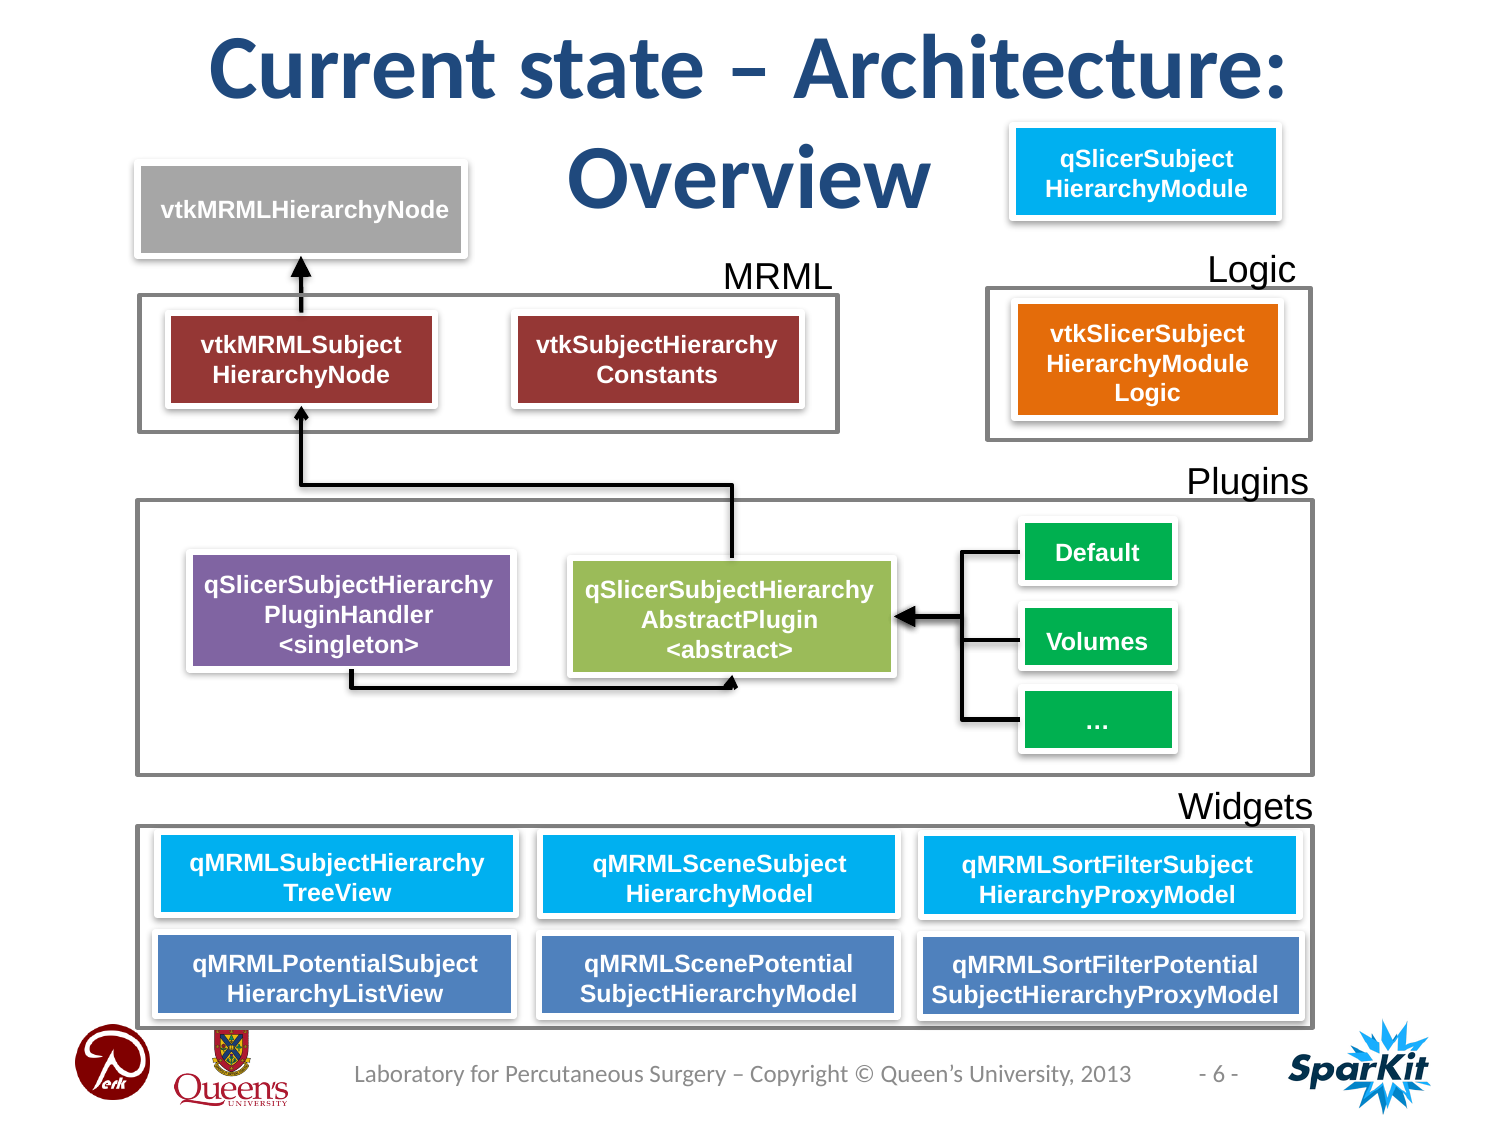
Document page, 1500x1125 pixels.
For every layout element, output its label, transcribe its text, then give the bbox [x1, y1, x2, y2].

text_box [549, 498, 1315, 777]
text_box [598, 671, 889, 678]
text_box qMRMLScenePotential SubjectHierarchyModel [555, 940, 883, 1015]
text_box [440, 266, 593, 698]
text_box Widgets [1163, 774, 1329, 835]
text_box qMRMLSubjectHierarchyTreeView [173, 839, 502, 914]
text_box qMRMLPotentialSubjectHierarchyListView [171, 939, 500, 1015]
picture [174, 1030, 288, 1106]
text_box MRML [708, 244, 849, 305]
text_box … [1019, 697, 1175, 742]
text_box Logic [1192, 237, 1312, 298]
picture [1287, 1018, 1431, 1115]
text_box [134, 159, 468, 259]
text_box [1018, 684, 1178, 754]
slide_number - 6 - [1175, 1042, 1263, 1103]
text_box [137, 293, 435, 434]
text_box Plugins [1171, 449, 1324, 510]
text_box [537, 829, 901, 919]
text_box qMRMLSortFilterSubject HierarchyProxyModel [933, 840, 1282, 916]
text_box [135, 498, 533, 777]
text_box qMRMLSceneSubject HierarchyModel [556, 839, 884, 915]
text_box [1009, 122, 1282, 221]
text_box [917, 931, 1305, 1021]
text_box vtkMRMLHierarchyNode [139, 186, 465, 232]
text_box [598, 555, 890, 566]
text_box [538, 706, 545, 863]
text_box Volumes [1026, 617, 1175, 663]
text_box qMRMLSortFilterPotential SubjectHierarchyProxyModel [914, 941, 1297, 1016]
text_box [154, 829, 519, 918]
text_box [894, 616, 1020, 721]
text_box [598, 293, 840, 434]
text_box [536, 930, 901, 1020]
text_box Default [1019, 529, 1175, 574]
picture [75, 1024, 150, 1100]
footer Laboratory for Percutaneous Surgery – Copyright © Queen’s University, 2013 [312, 1042, 1175, 1103]
text_box [135, 824, 1163, 1030]
text_box [985, 286, 1313, 442]
text_box [1018, 516, 1178, 586]
text_box [1296, 835, 1315, 1030]
text_box [918, 830, 1303, 920]
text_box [894, 551, 1020, 614]
text_box [1026, 601, 1178, 671]
text_box Current state – Architecture: Overview [74, 0, 1425, 152]
text_box qSlicerSubjectHierarchyAbstractPlugin <abstract> [598, 566, 889, 671]
text_box qSlicerSubject HierarchyModule [1025, 134, 1269, 210]
text_box [152, 929, 517, 1019]
